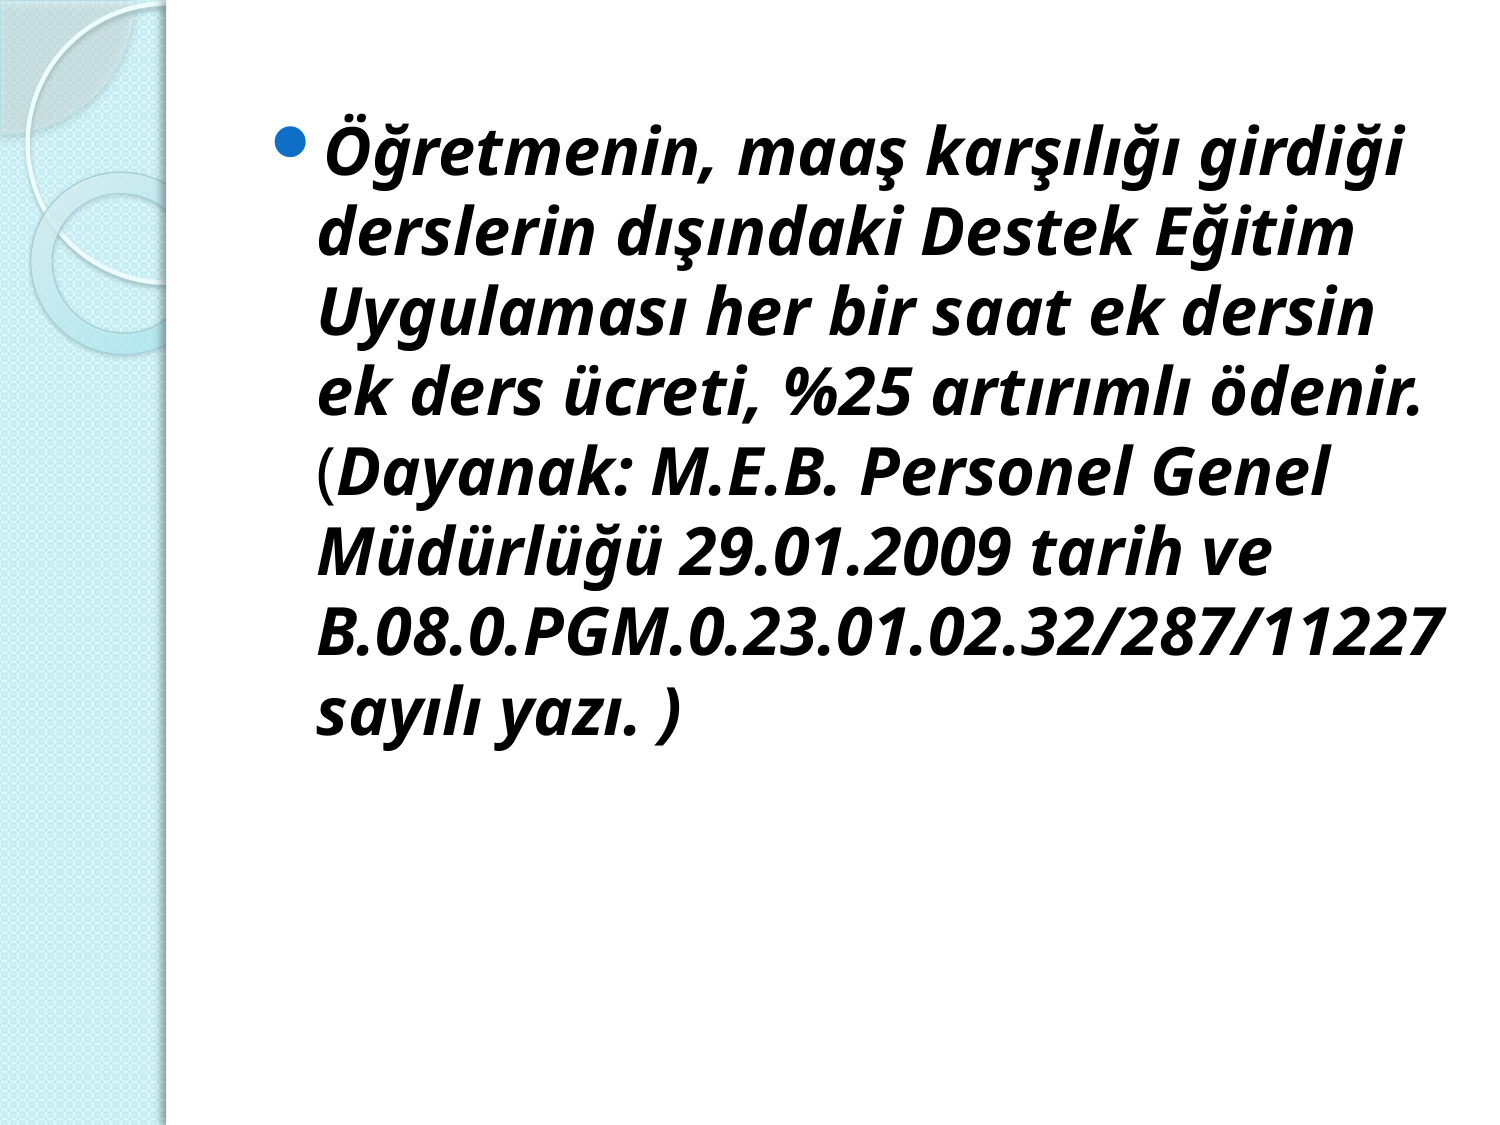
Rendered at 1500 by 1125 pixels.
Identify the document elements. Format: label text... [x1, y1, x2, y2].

list Öğretmenin, maaş karşılığı girdiği derslerin dışındaki Destek Eğitim Uygulaması her bir saat ek dersin ek ders ücreti, %25 artırımlı ödenir. (Dayanak: M.E.B. Personel Genel Müdürlüğü 29.01.2009 tarih ve B.08.0.PGM.0.23.01.02.32/287/11227 sayılı yazı. ) [242, 101, 1466, 1025]
